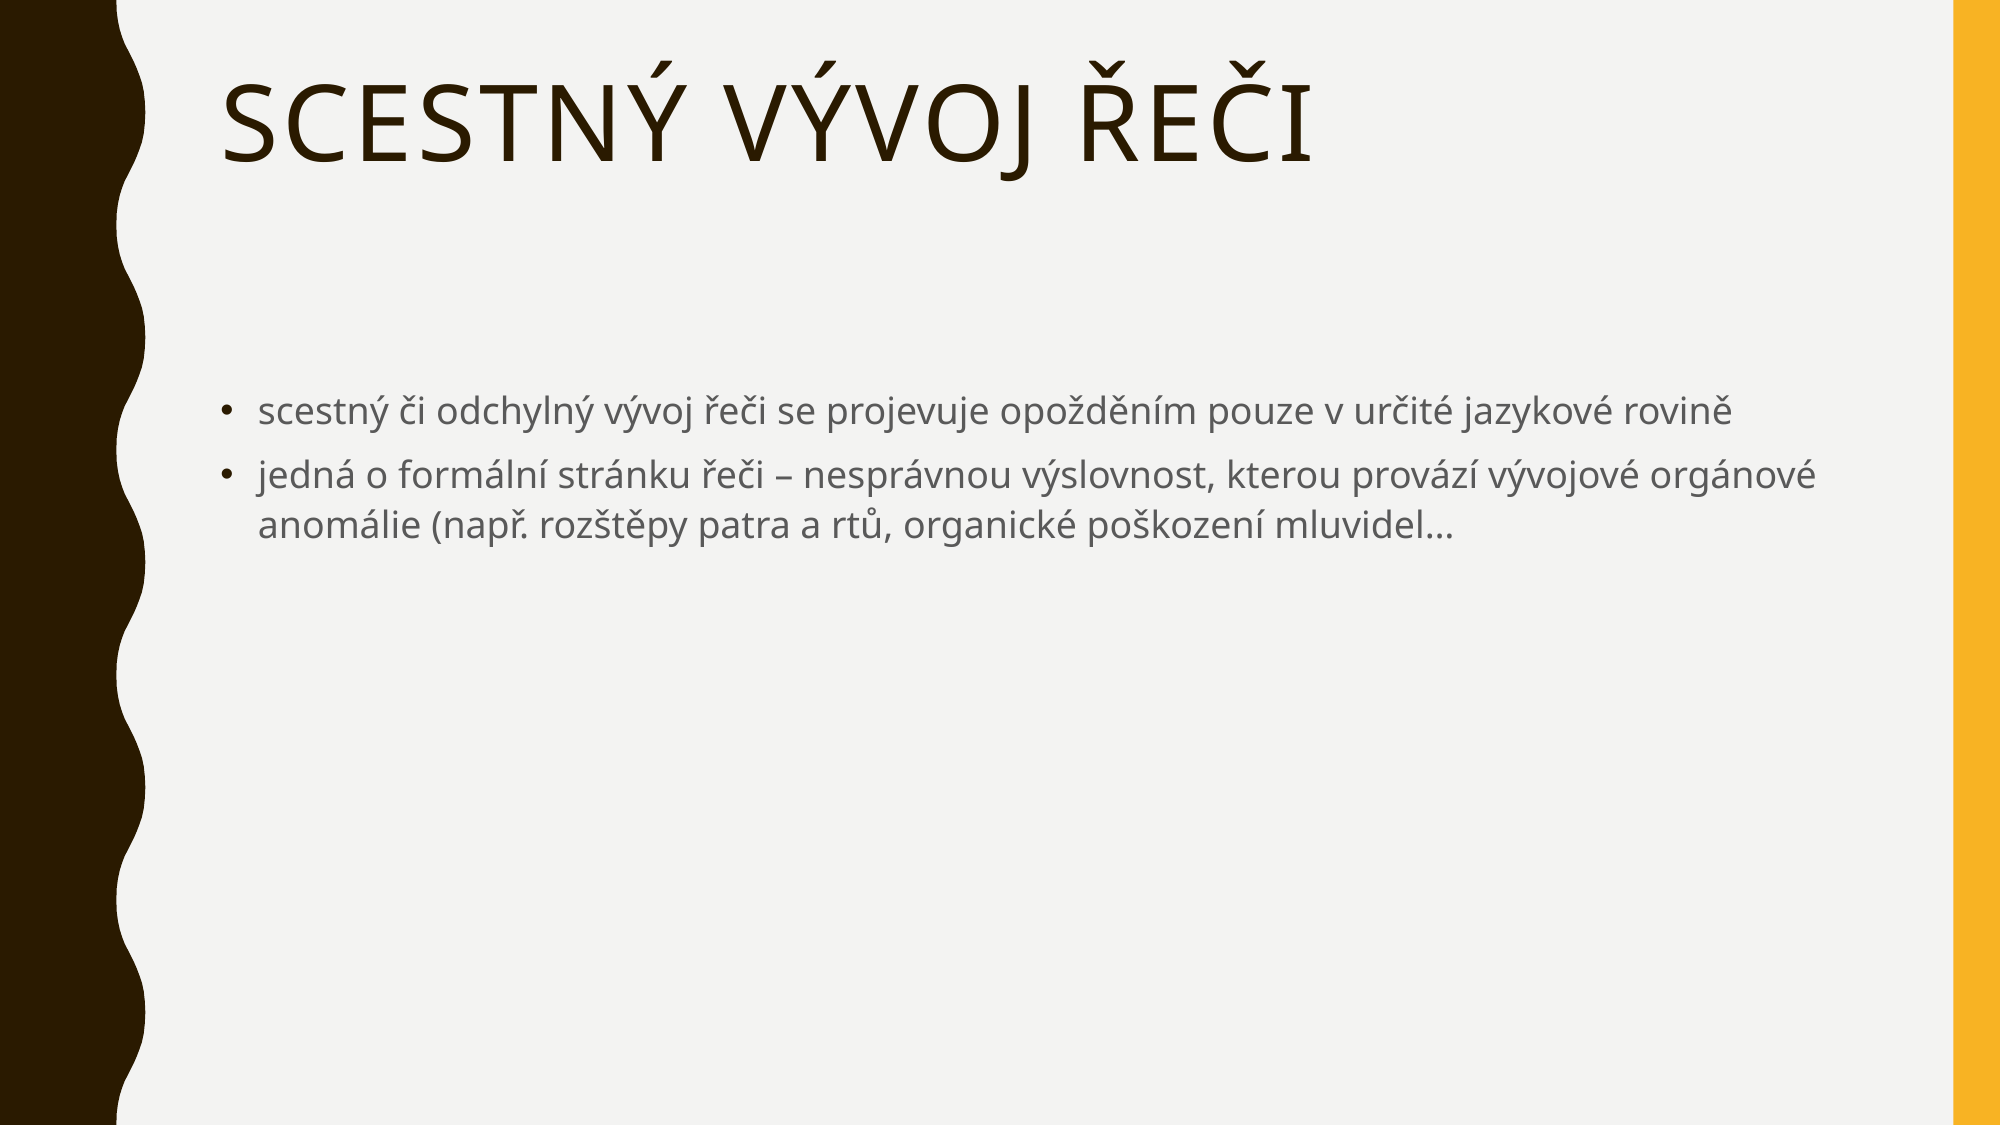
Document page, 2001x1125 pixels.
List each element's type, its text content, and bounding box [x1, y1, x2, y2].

list scestný či odchylný vývoj řeči se projevuje opožděním pouze v určité jazykové rovině jedná o formální stránku řeči – nesprávnou výslovnost, kterou provází vývojové orgánové anomálie (např. rozštěpy patra a rtů, organické poškození mluvidel… [205, 375, 1875, 965]
title Scestný vývoj řeči [205, 62, 1875, 308]
